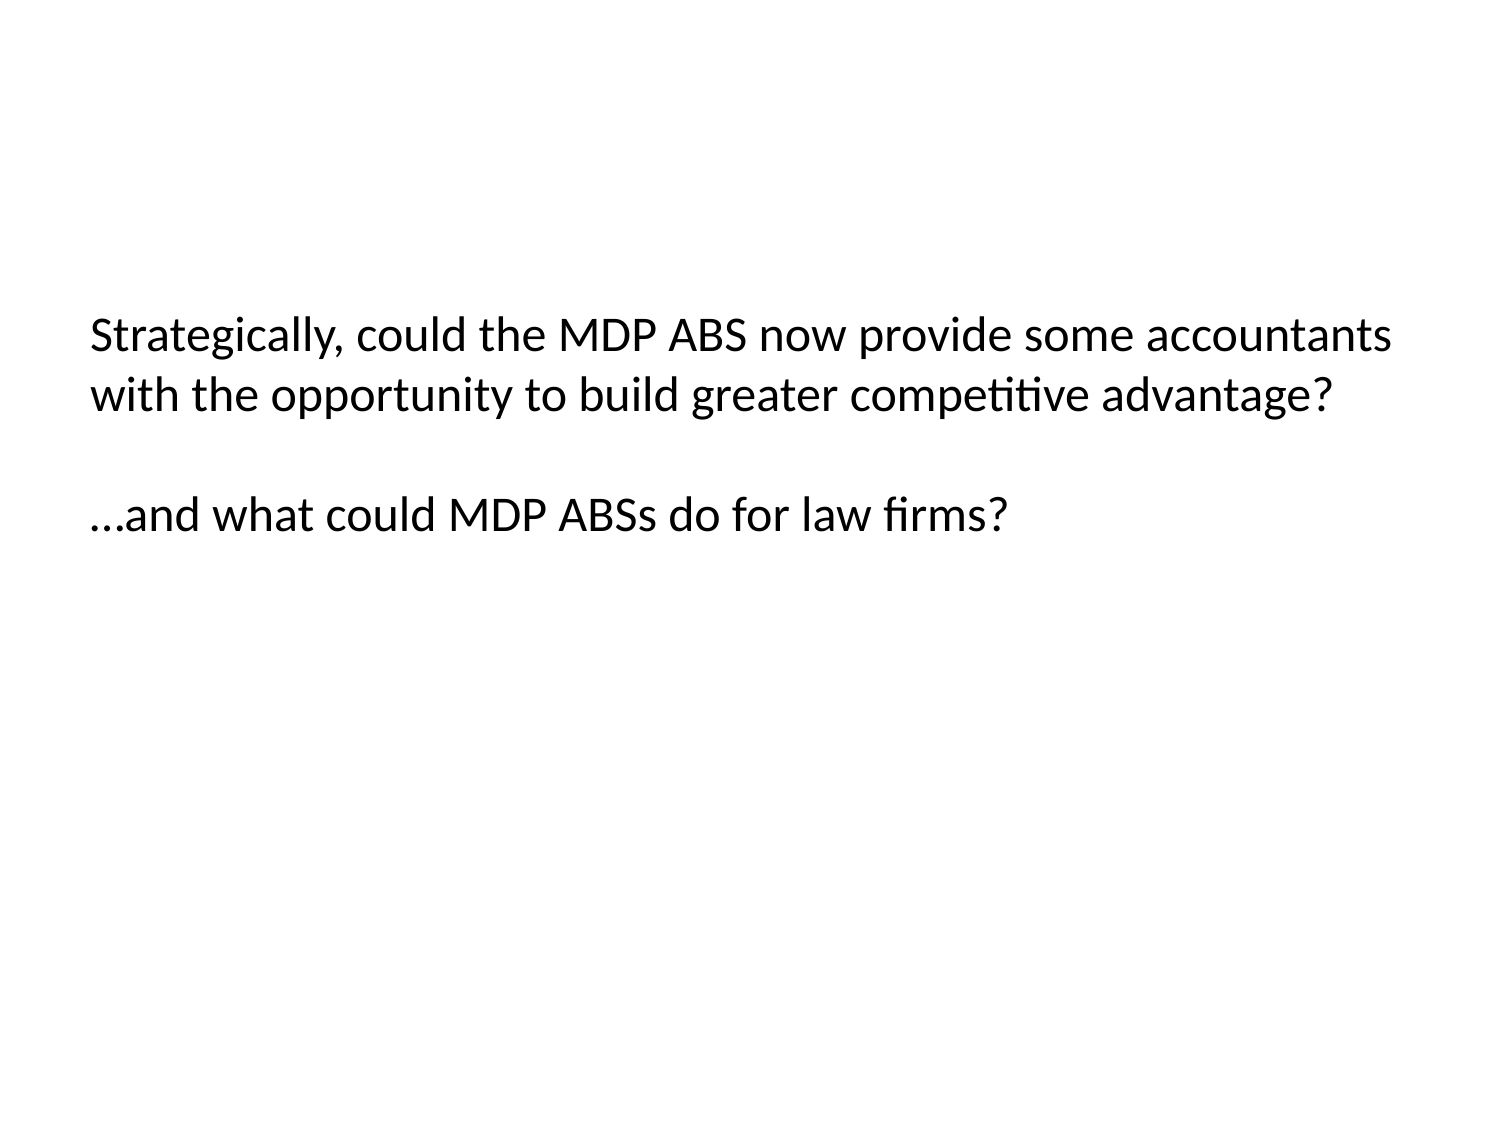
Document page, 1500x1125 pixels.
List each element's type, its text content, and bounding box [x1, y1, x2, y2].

title Strategically, could the MDP ABS now provide some accountants with the opportunity to build greater competitive advantage? …and what could MDP ABSs do for law firms? [75, 45, 1425, 799]
